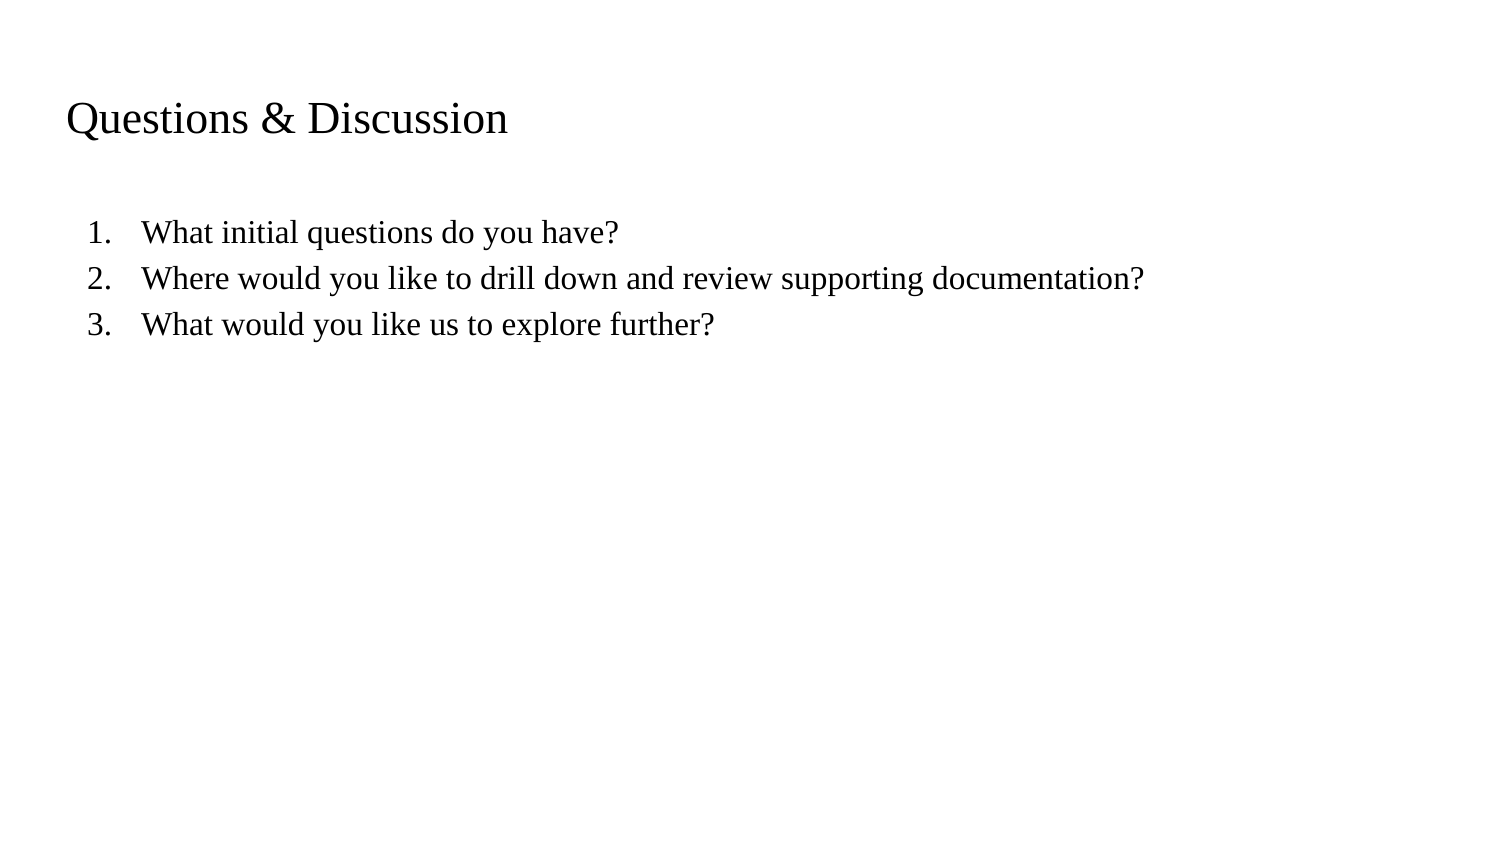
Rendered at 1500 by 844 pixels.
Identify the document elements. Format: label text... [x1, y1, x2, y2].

title Questions & Discussion [51, 72, 1449, 167]
list What initial questions do you have? Where would you like to drill down and review supporting documentation? What would you like us to explore further? [51, 189, 1449, 750]
